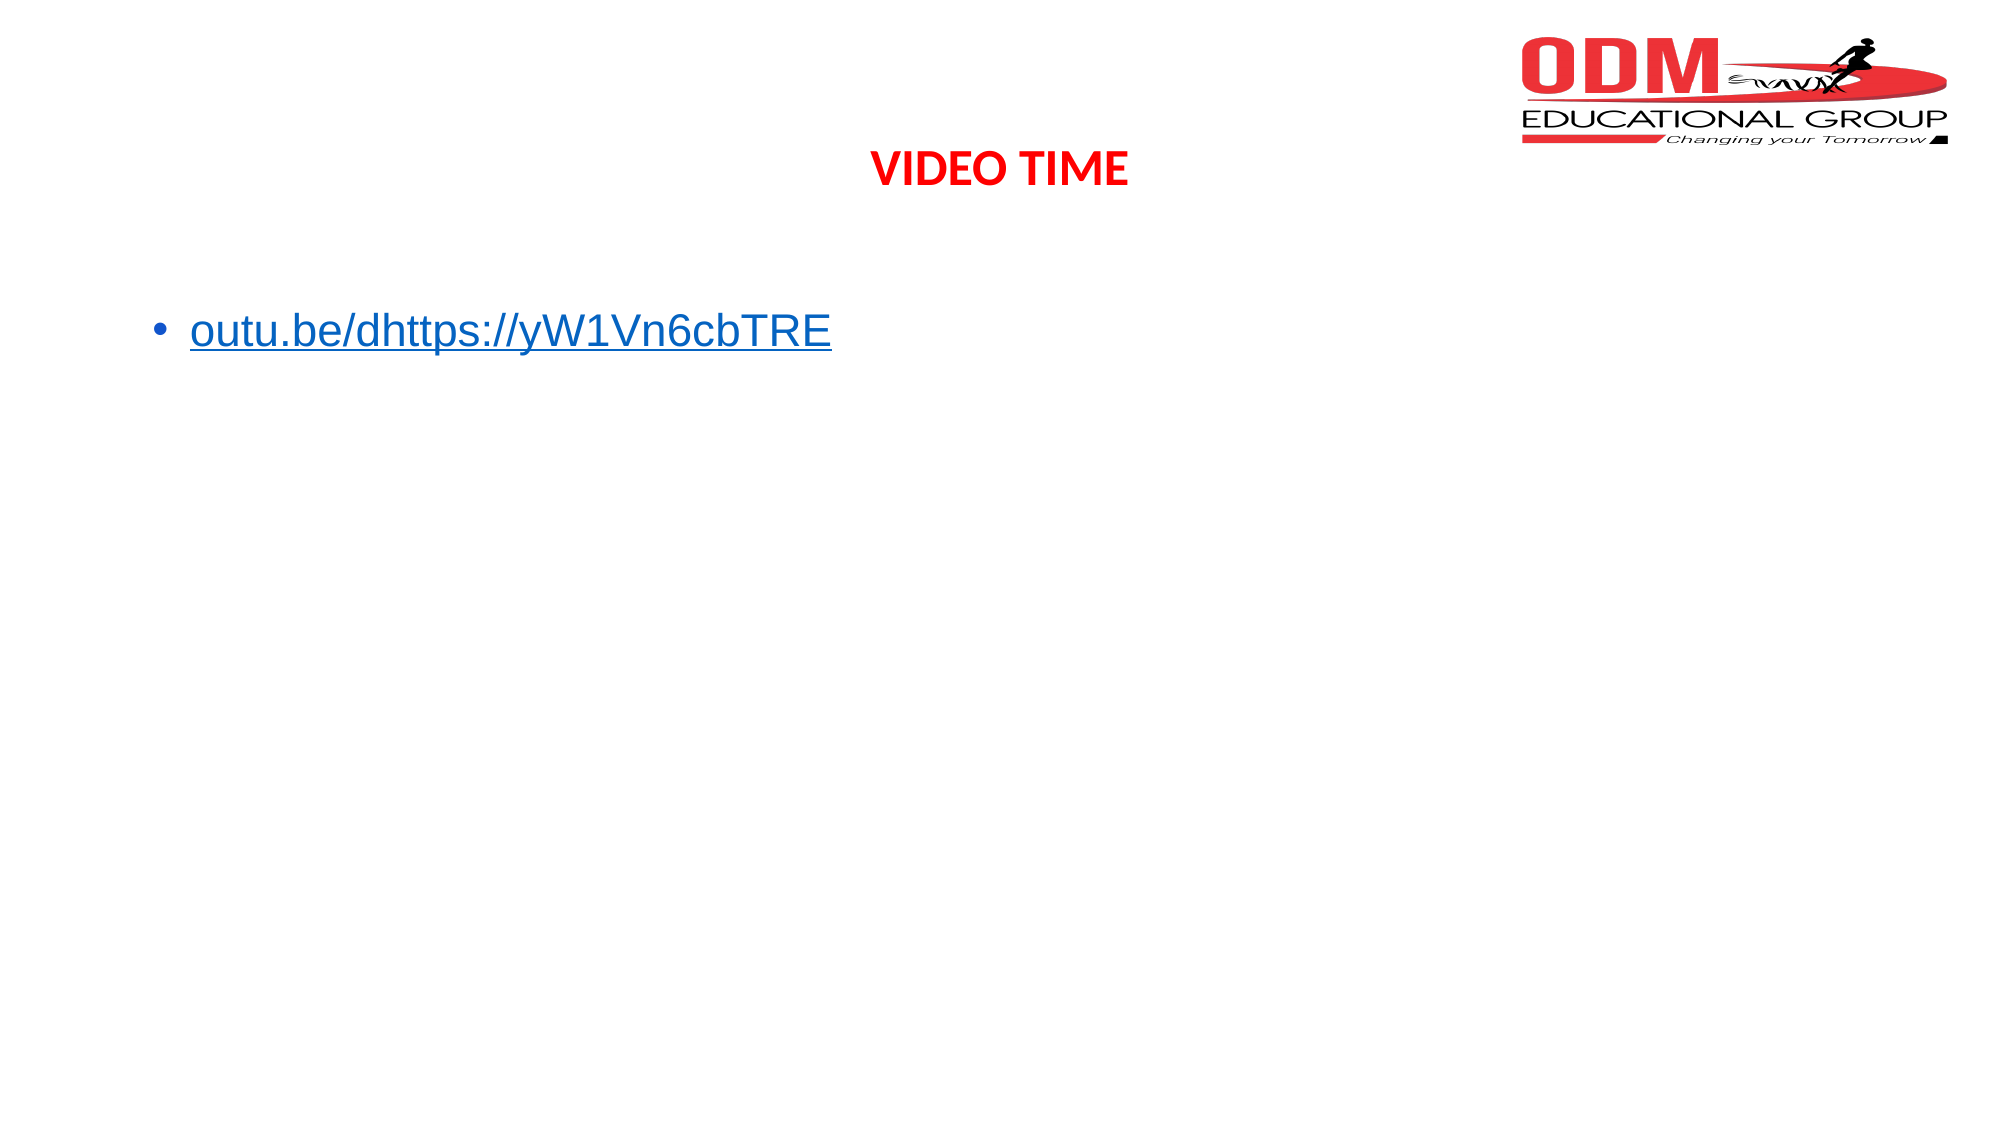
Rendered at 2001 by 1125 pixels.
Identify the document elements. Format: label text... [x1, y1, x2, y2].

picture [1522, 37, 1948, 145]
title VIDEO TIME [137, 59, 1863, 278]
list outu.be/dhttps://yW1Vn6cbTRE [137, 299, 1863, 1014]
